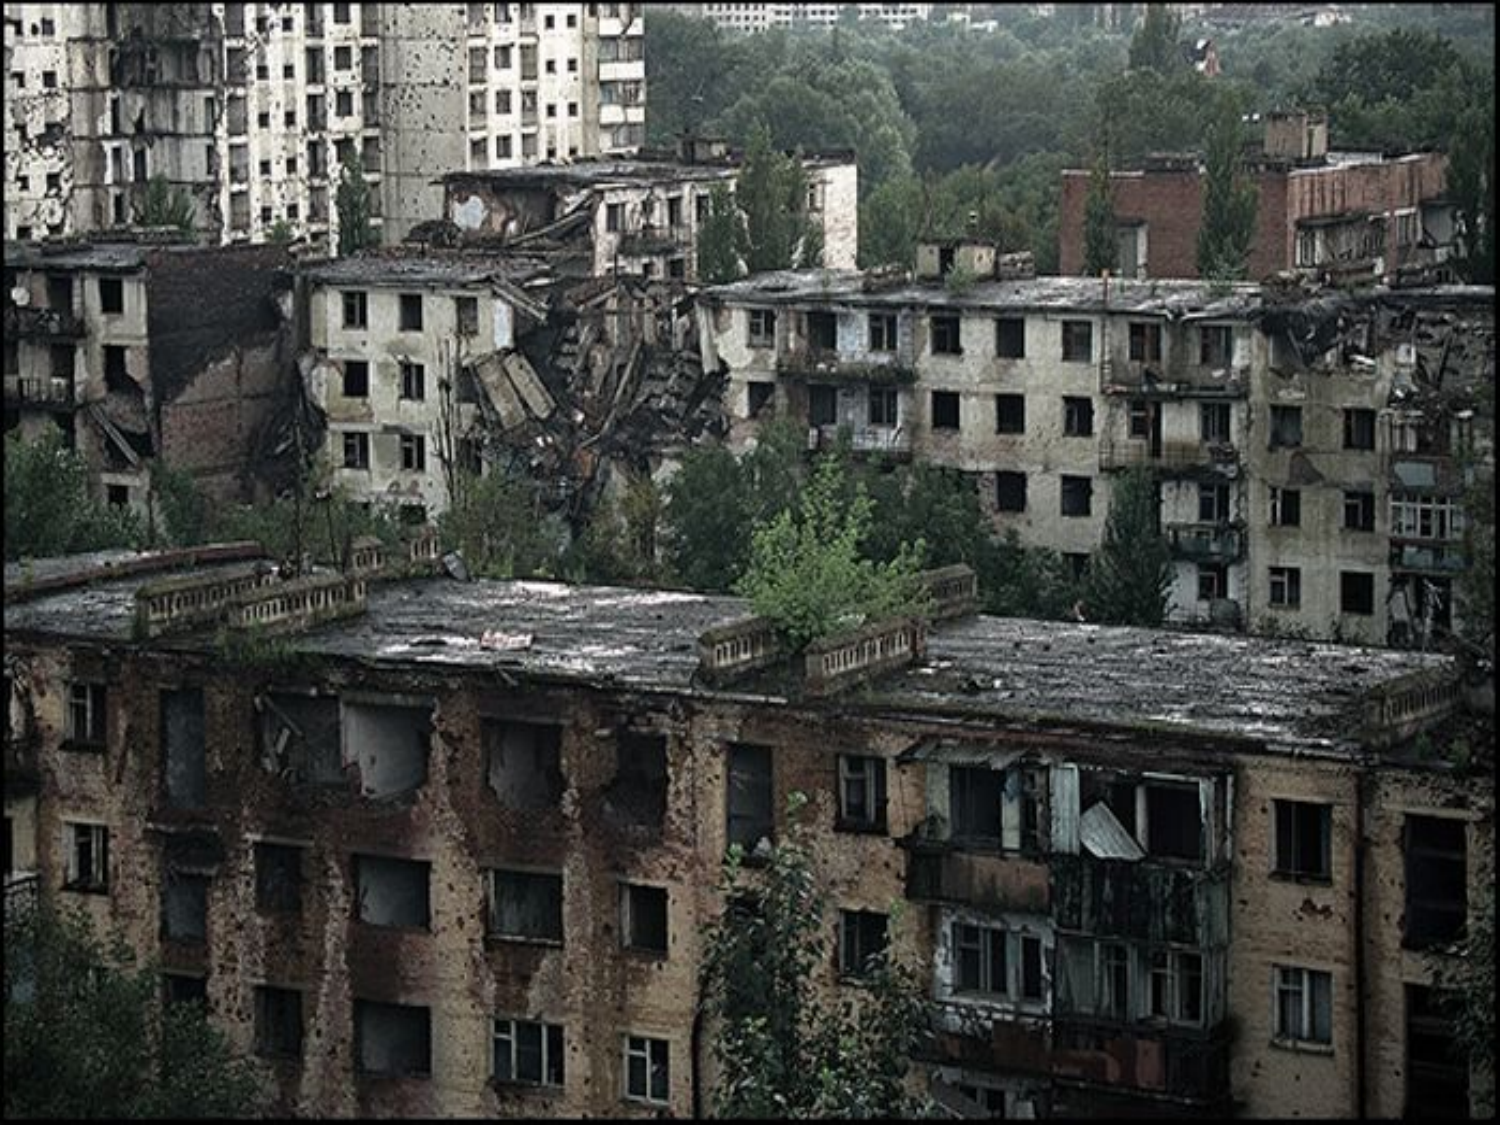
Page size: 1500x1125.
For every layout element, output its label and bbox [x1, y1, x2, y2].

list [0, 0, 1500, 1125]
